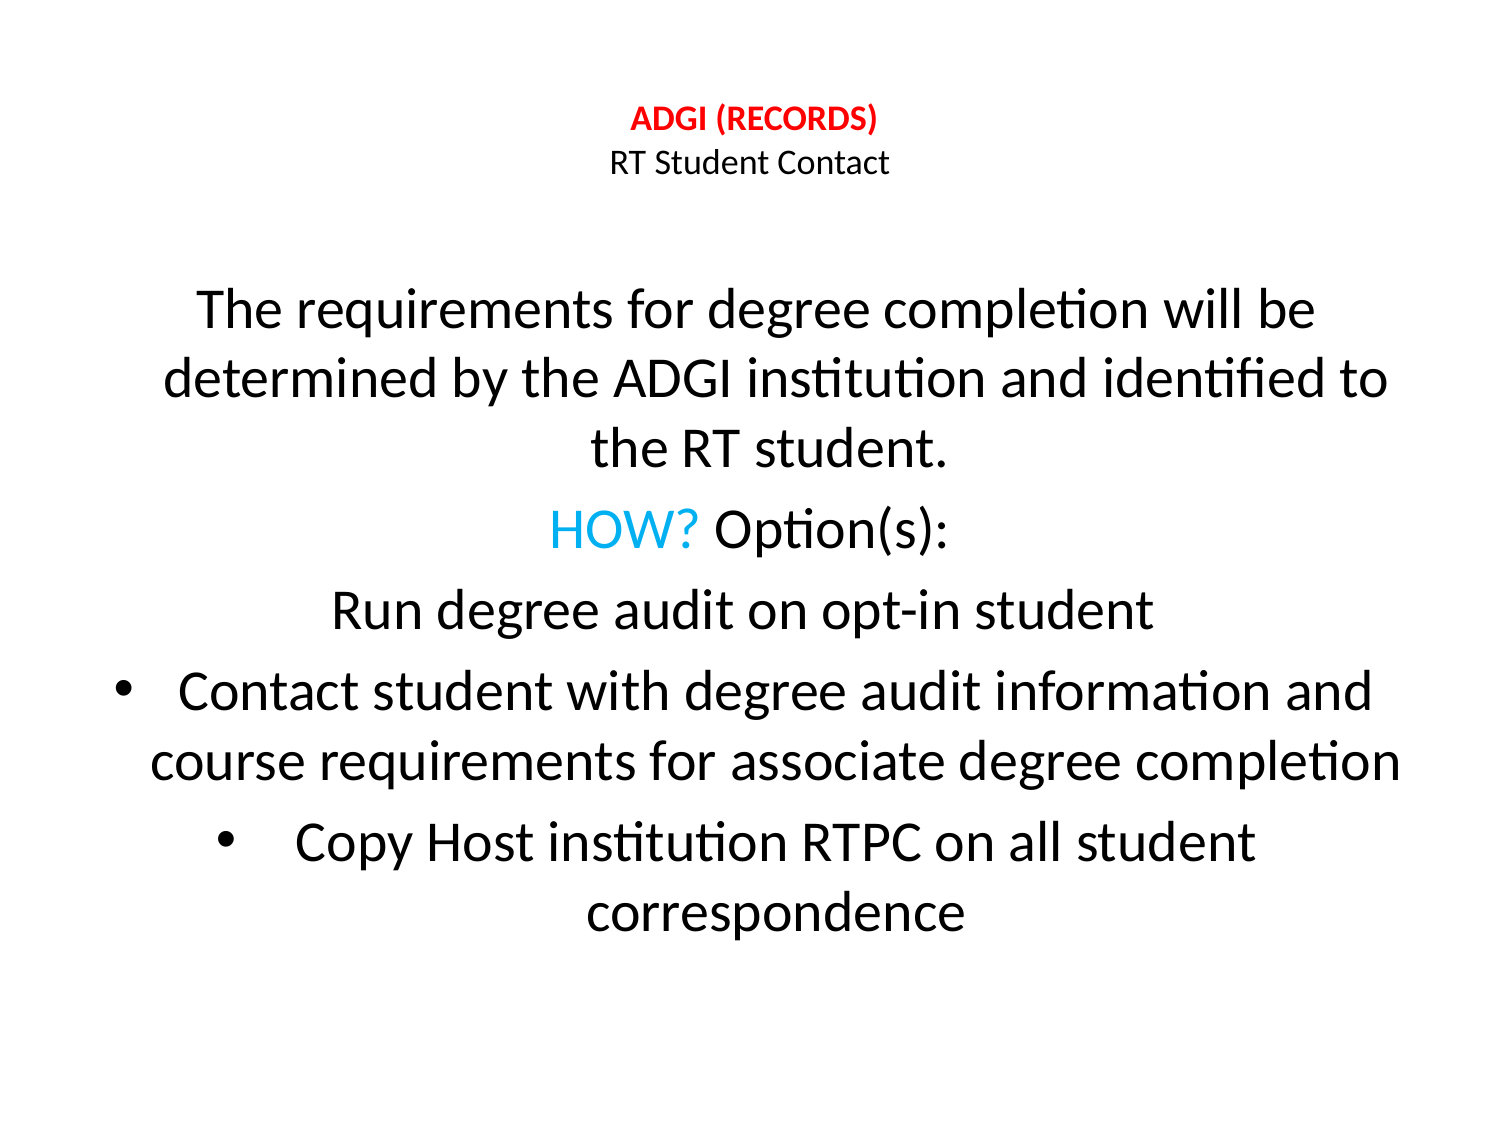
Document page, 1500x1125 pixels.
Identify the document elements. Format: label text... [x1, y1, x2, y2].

title ADGI (RECORDS) RT Student Contact [75, 45, 1425, 233]
list The requirements for degree completion will be determined by the ADGI institution and identified to the RT student. HOW? Option(s): Run degree audit on opt-in student Contact student with degree audit information and course requirements for associate degree completion Copy Host institution RTPC on all student correspondence [75, 262, 1425, 1005]
